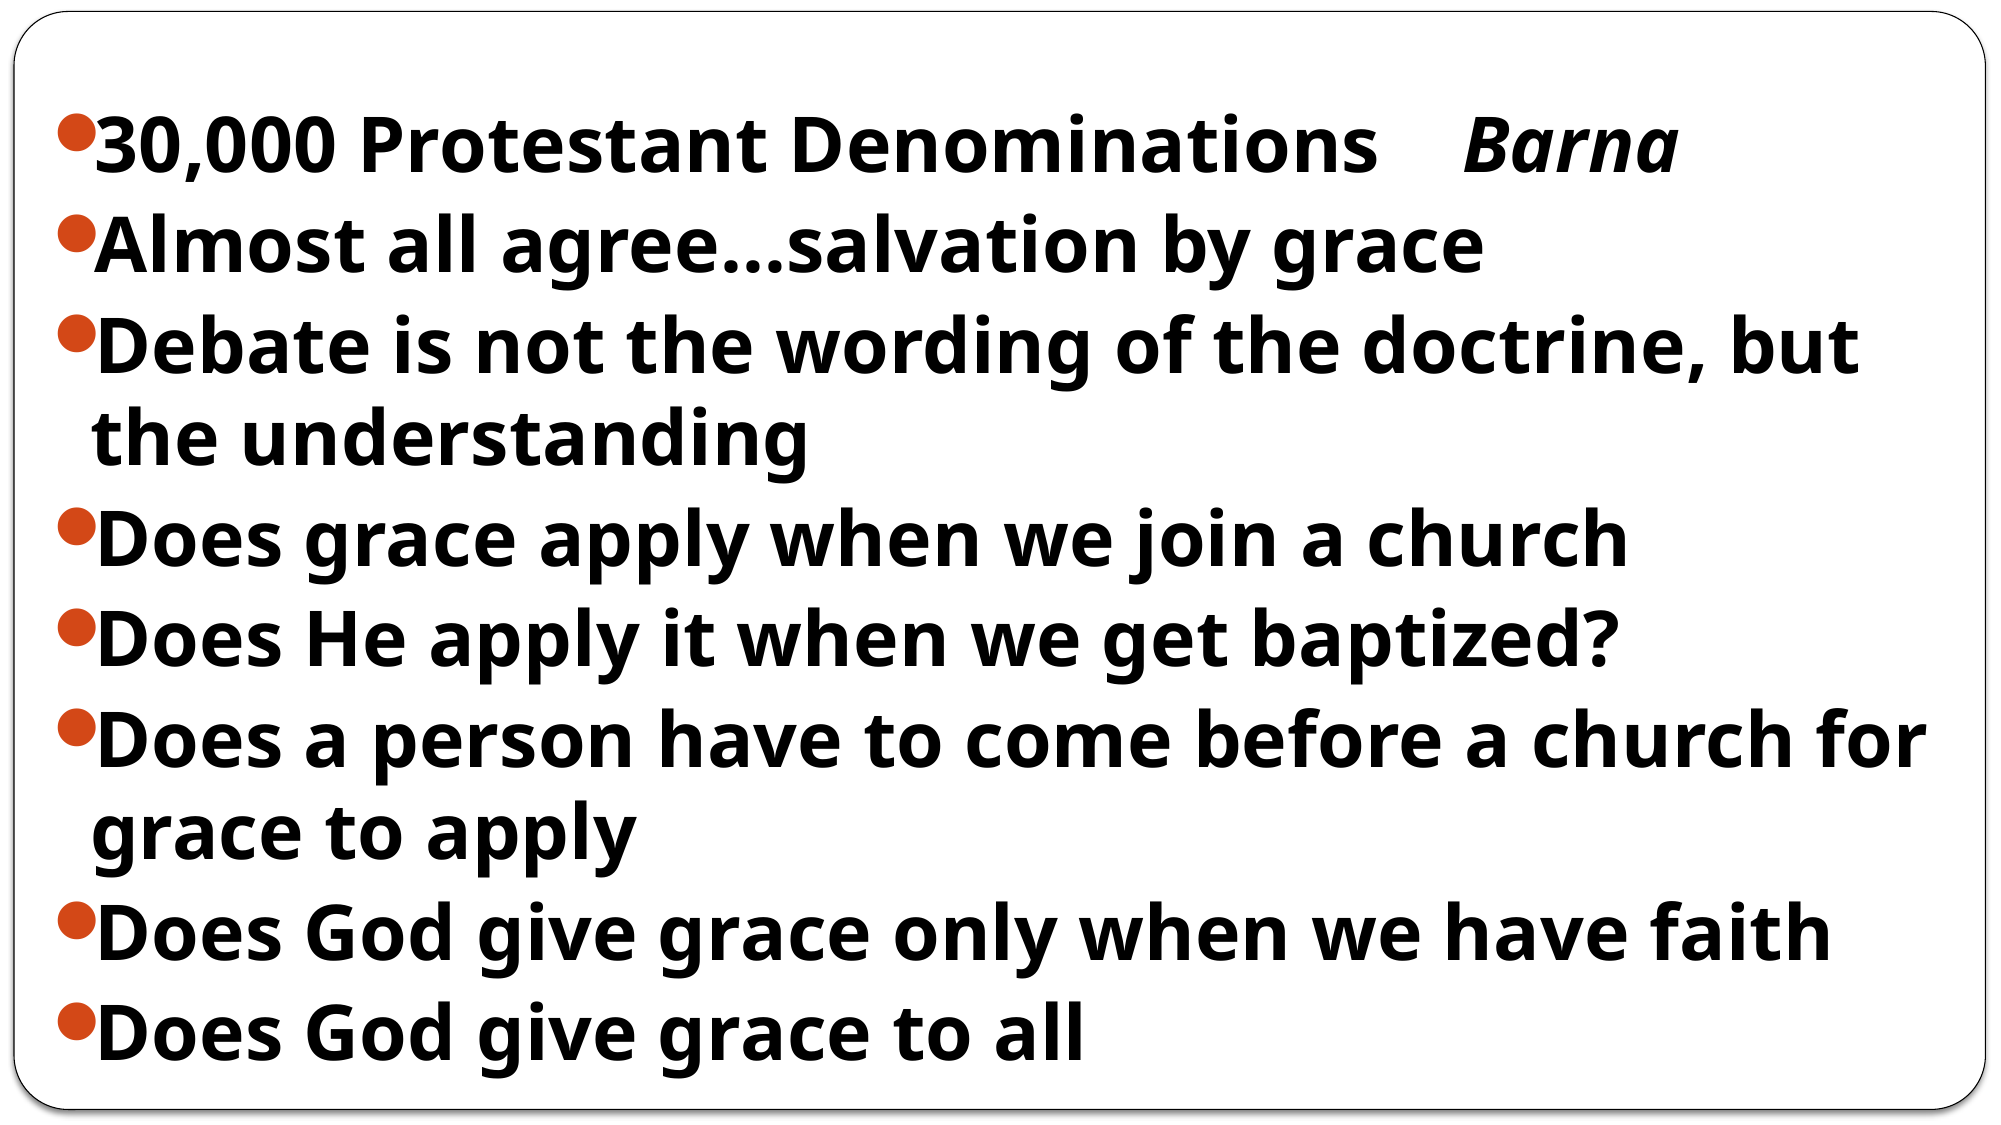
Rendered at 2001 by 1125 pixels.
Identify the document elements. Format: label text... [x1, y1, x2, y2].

list 30,000 Protestant Denominations Barna Almost all agree…salvation by grace Debate is not the wording of the doctrine, but the understanding Does grace apply when we join a church Does He apply it when we get baptized? Does a person have to come before a church for grace to apply Does God give grace only when we have faith Does God give grace to all [37, 37, 1975, 1100]
